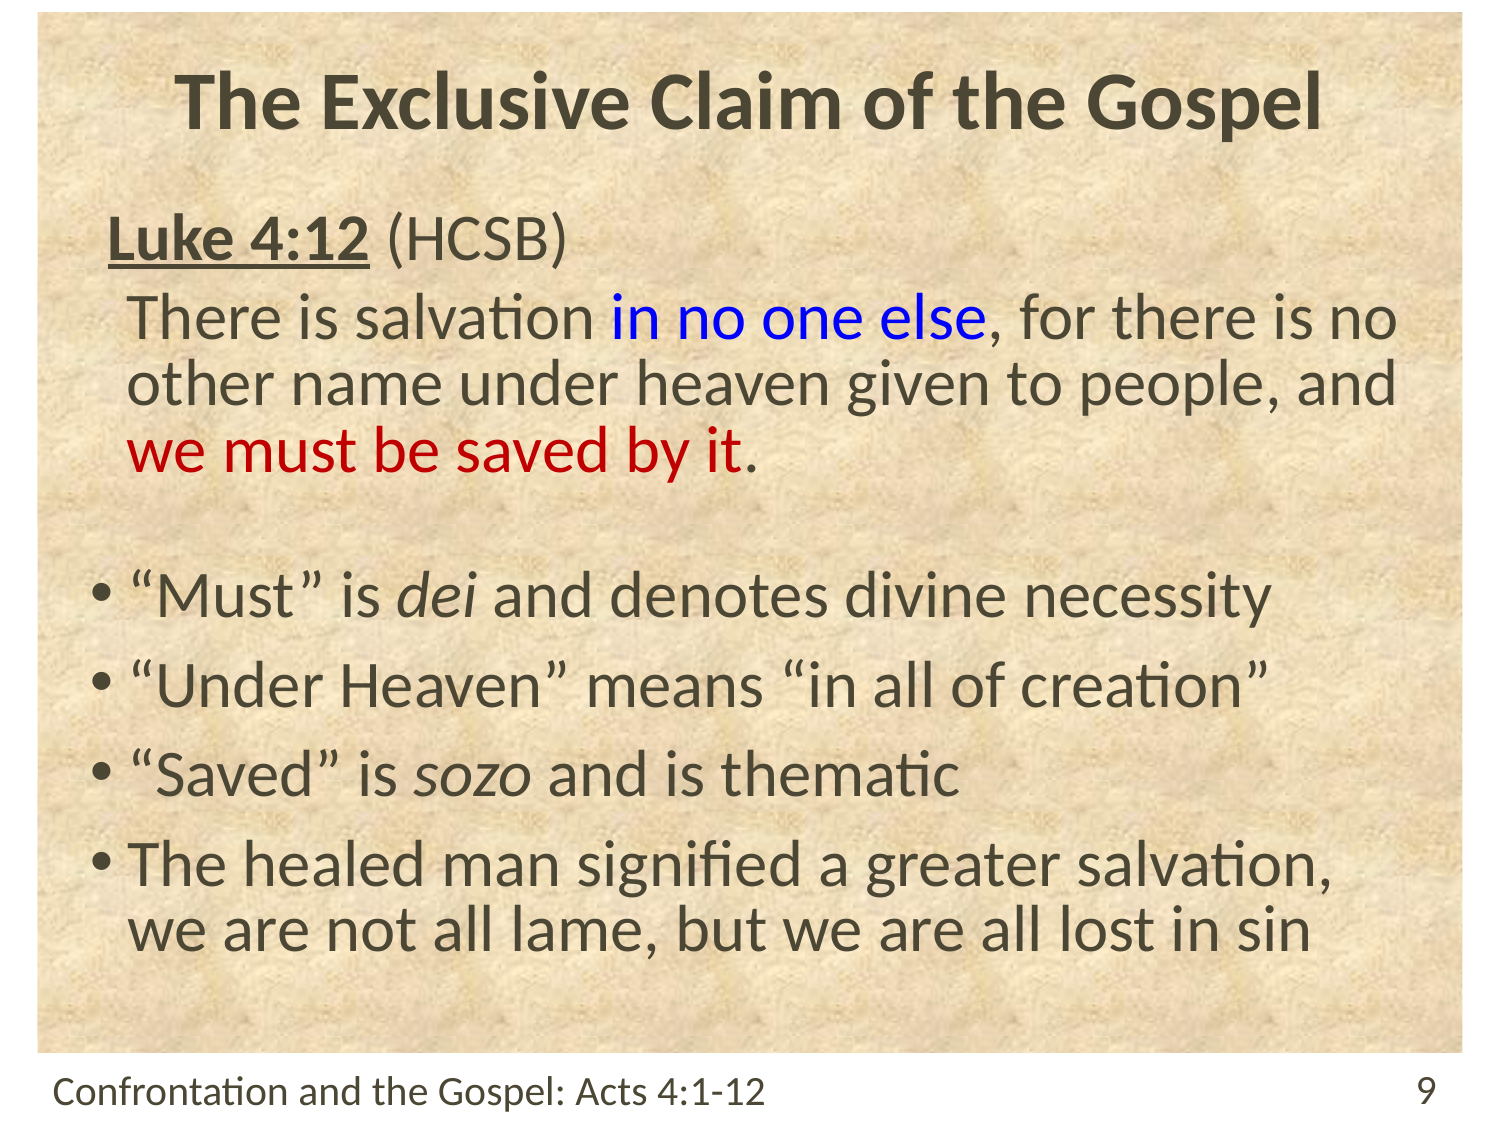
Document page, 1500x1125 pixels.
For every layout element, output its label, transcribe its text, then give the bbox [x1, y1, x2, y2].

footer Confrontation and the Gospel: Acts 4:1-12 [37, 1059, 1027, 1119]
list Luke 4:12 (HCSB) There is salvation in no one else, for there is no other name under heaven given to people, and we must be saved by it. [75, 199, 1425, 559]
list “Must” is dei and denotes divine necessity “Under Heaven” means “in all of creation” “Saved” is sozo and is thematic The healed man signified a greater salvation, we are not all lame, but we are all lost in sin [75, 559, 1425, 976]
title The Exclusive Claim of the Gospel [37, 12, 1463, 1053]
